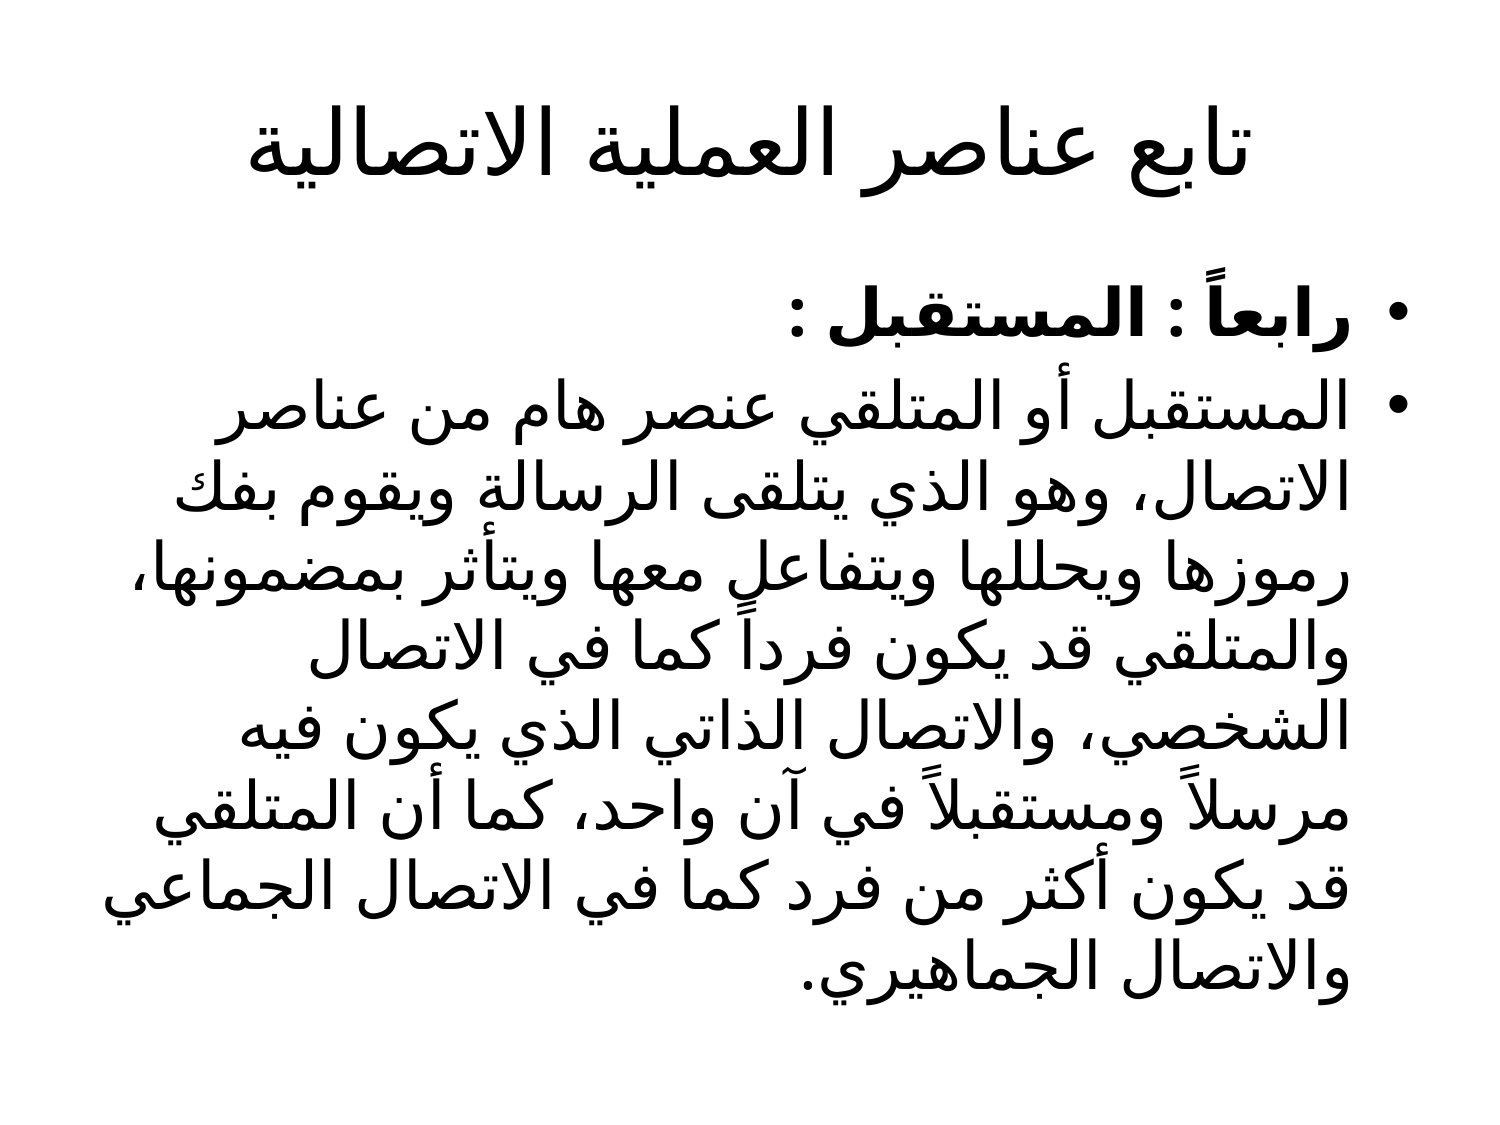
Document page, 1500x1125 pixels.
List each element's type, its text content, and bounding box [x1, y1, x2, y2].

title تابع عناصر العملية الاتصالية [75, 45, 1425, 233]
list رابعاً : المستقبل : المستقبل أو المتلقي عنصر هام من عناصر الاتصال، وهو الذي يتلقى الرسالة ويقوم بفك رموزها ويحللها ويتفاعل معها ويتأثر بمضمونها، والمتلقي قد يكون فرداً كما في الاتصال الشخصي، والاتصال الذاتي الذي يكون فيه مرسلاً ومستقبلاً في آن واحد، كما أن المتلقي قد يكون أكثر من فرد كما في الاتصال الجماعي والاتصال الجماهيري. [75, 262, 1425, 1005]
